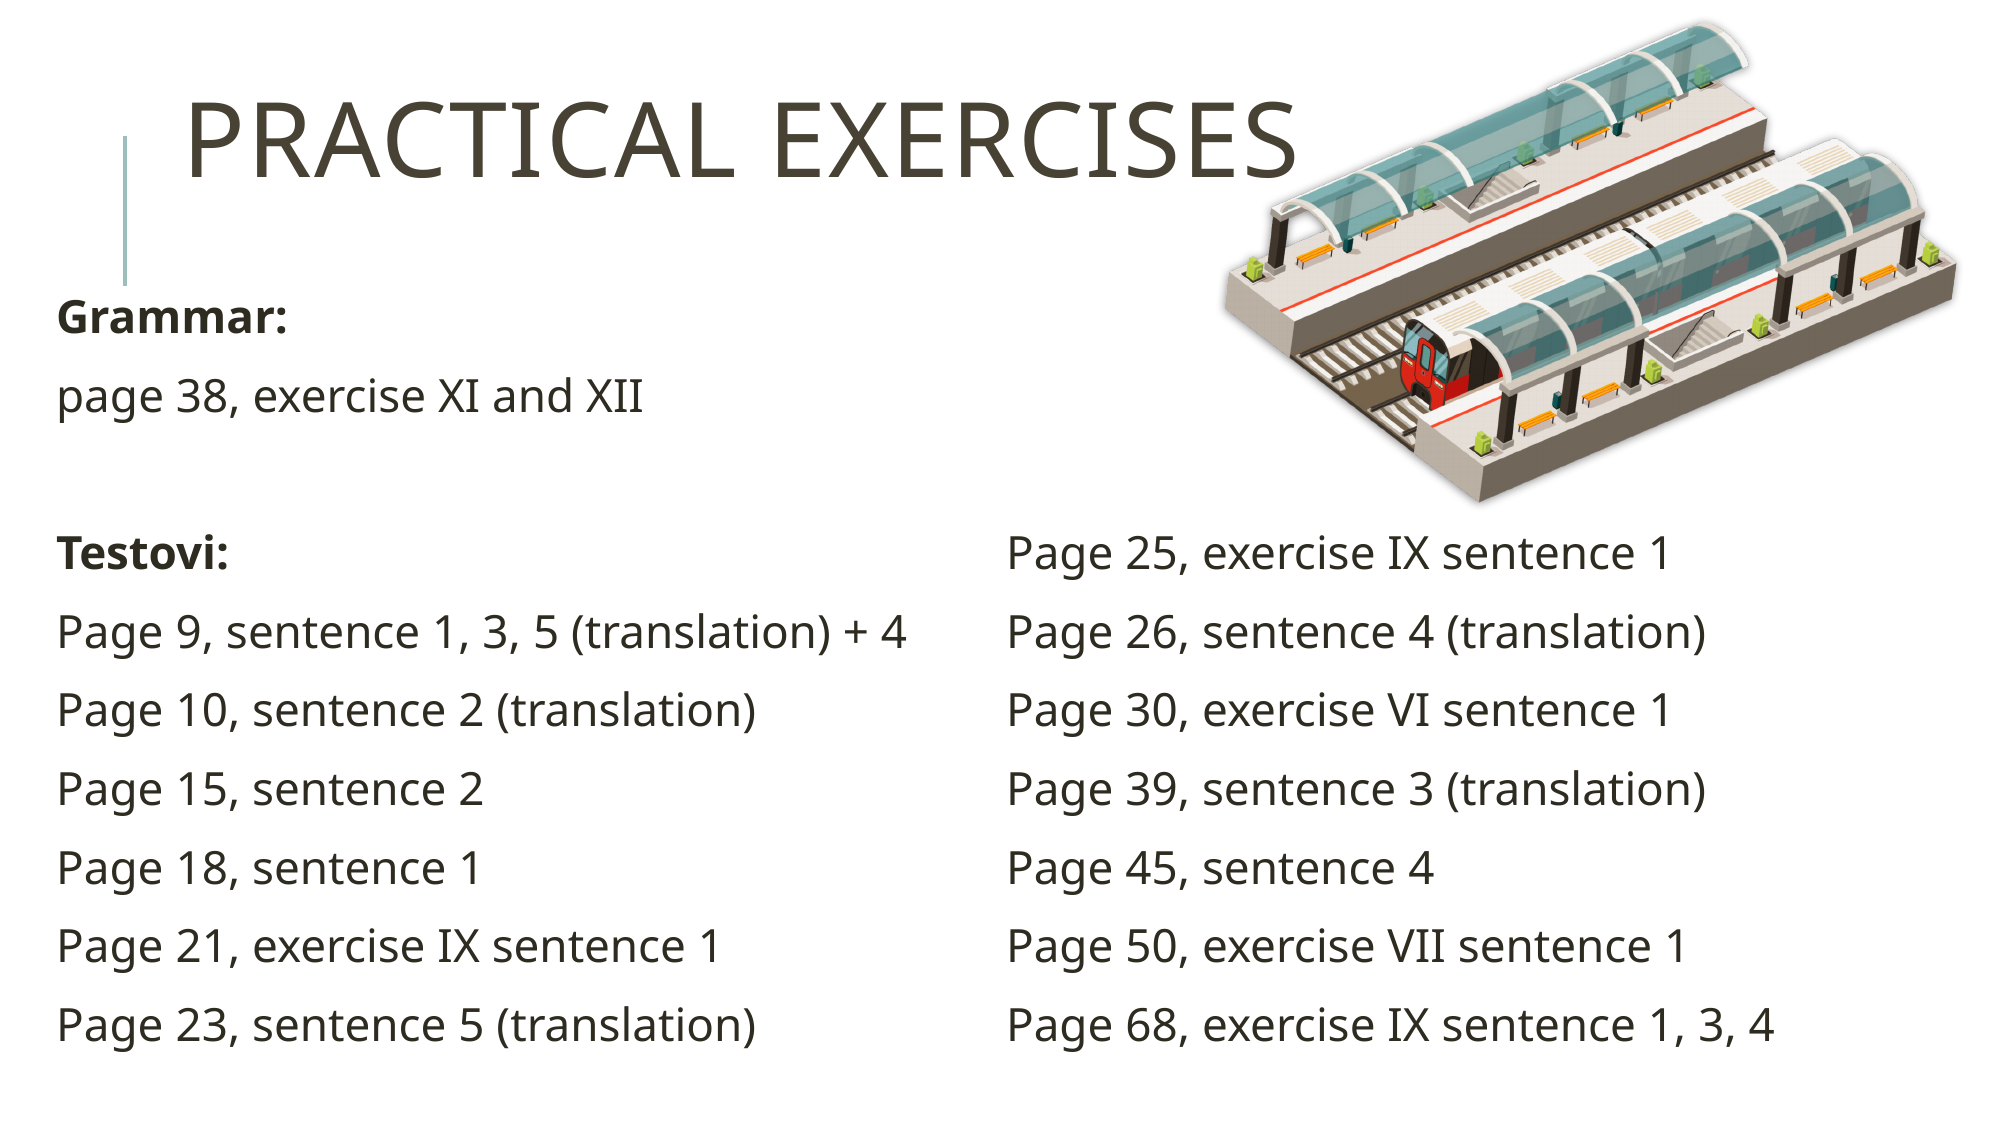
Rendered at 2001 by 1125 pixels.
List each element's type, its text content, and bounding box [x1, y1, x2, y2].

list Grammar: page 38, exercise XI and XII Testovi: Page 9, sentence 1, 3, 5 (translation) + 4 Page 10, sentence 2 (translation) Page 15, sentence 2 Page 18, sentence 1 Page 21, exercise IX sentence 1 Page 23, sentence 5 (translation) Page 25, exercise IX sentence 1 Page 26, sentence 4 (translation) Page 30, exercise VI sentence 1 Page 39, sentence 3 (translation) Page 45, sentence 4 Page 50, exercise VII sentence 1 Page 68, exercise IX sentence 1, 3, 4 [33, 286, 1949, 1112]
title Practical exercises [168, 24, 1225, 271]
picture [1206, 0, 1982, 557]
